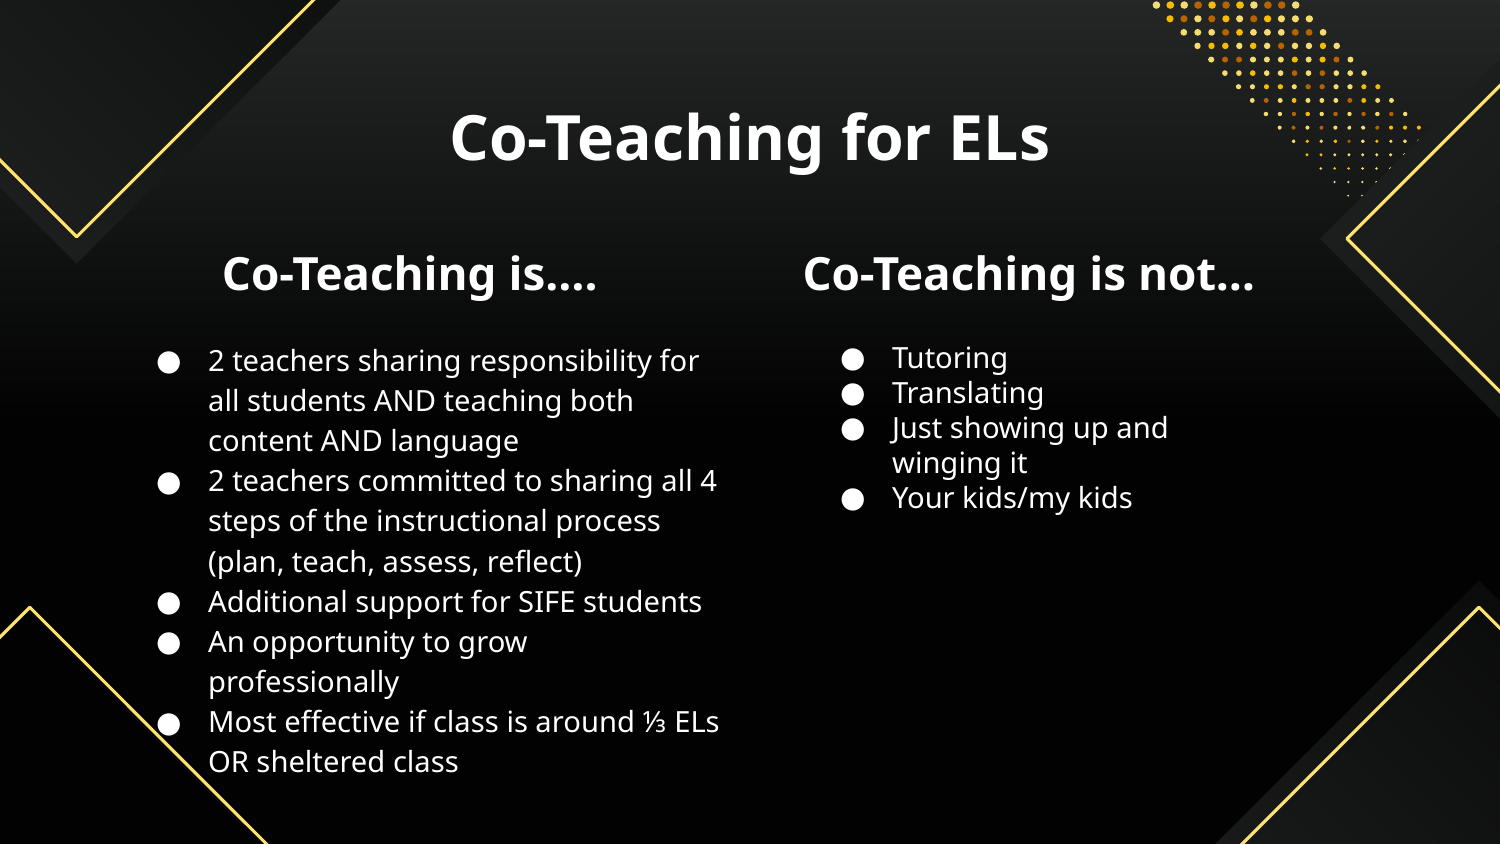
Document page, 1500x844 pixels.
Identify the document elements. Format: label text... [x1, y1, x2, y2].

title Co-Teaching is not… [767, 233, 1291, 311]
title Co-Teaching for ELs [118, 88, 1382, 183]
list 2 teachers sharing responsibility for all students AND teaching both content AND language 2 teachers committed to sharing all 4 steps of the instructional process (plan, teach, assess, reflect) Additional support for SIFE students An opportunity to grow professionally Most effective if class is around ⅓ ELs OR sheltered class [118, 321, 739, 700]
title Co-Teaching is…. [148, 233, 672, 311]
subtitle Tutoring Translating Just showing up and winging it Your kids/my kids [802, 324, 1291, 702]
